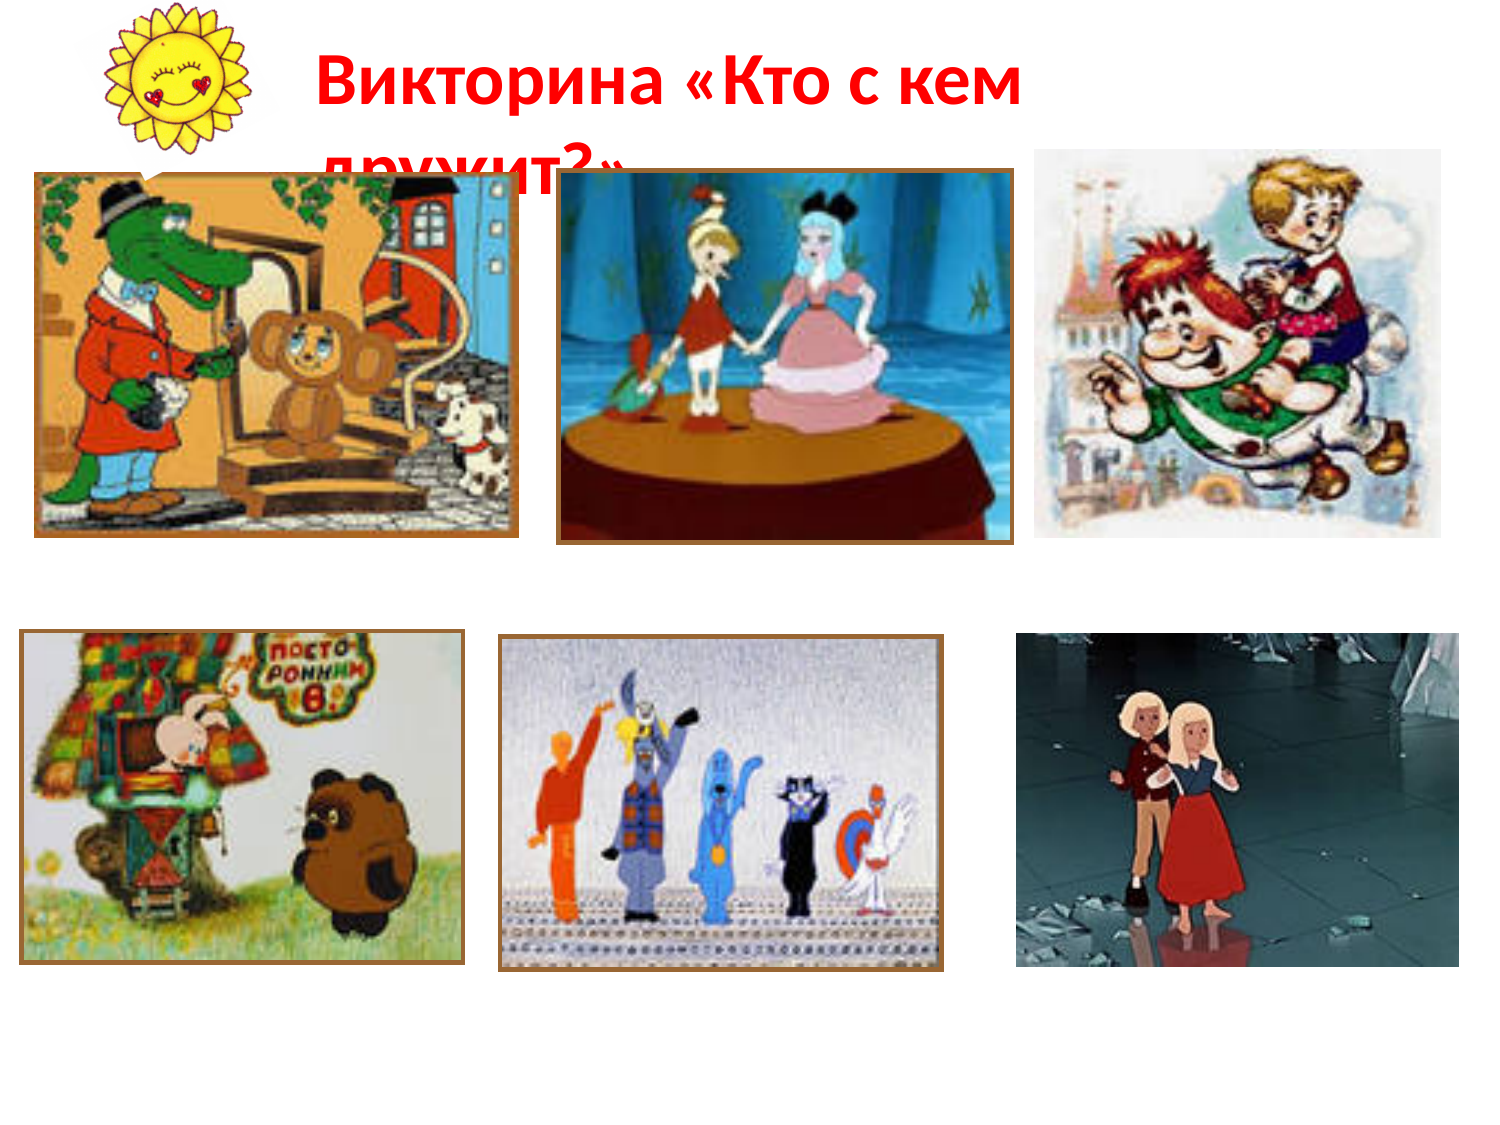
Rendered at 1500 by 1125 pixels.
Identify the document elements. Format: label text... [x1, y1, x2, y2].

picture [23, 633, 461, 961]
text_box Викторина «Кто с кем дружит?» [301, 22, 1376, 217]
picture [1034, 149, 1441, 538]
picture [924, 172, 930, 182]
picture [34, 0, 519, 538]
picture [560, 172, 1010, 540]
picture [1016, 633, 1459, 968]
picture [502, 638, 940, 968]
